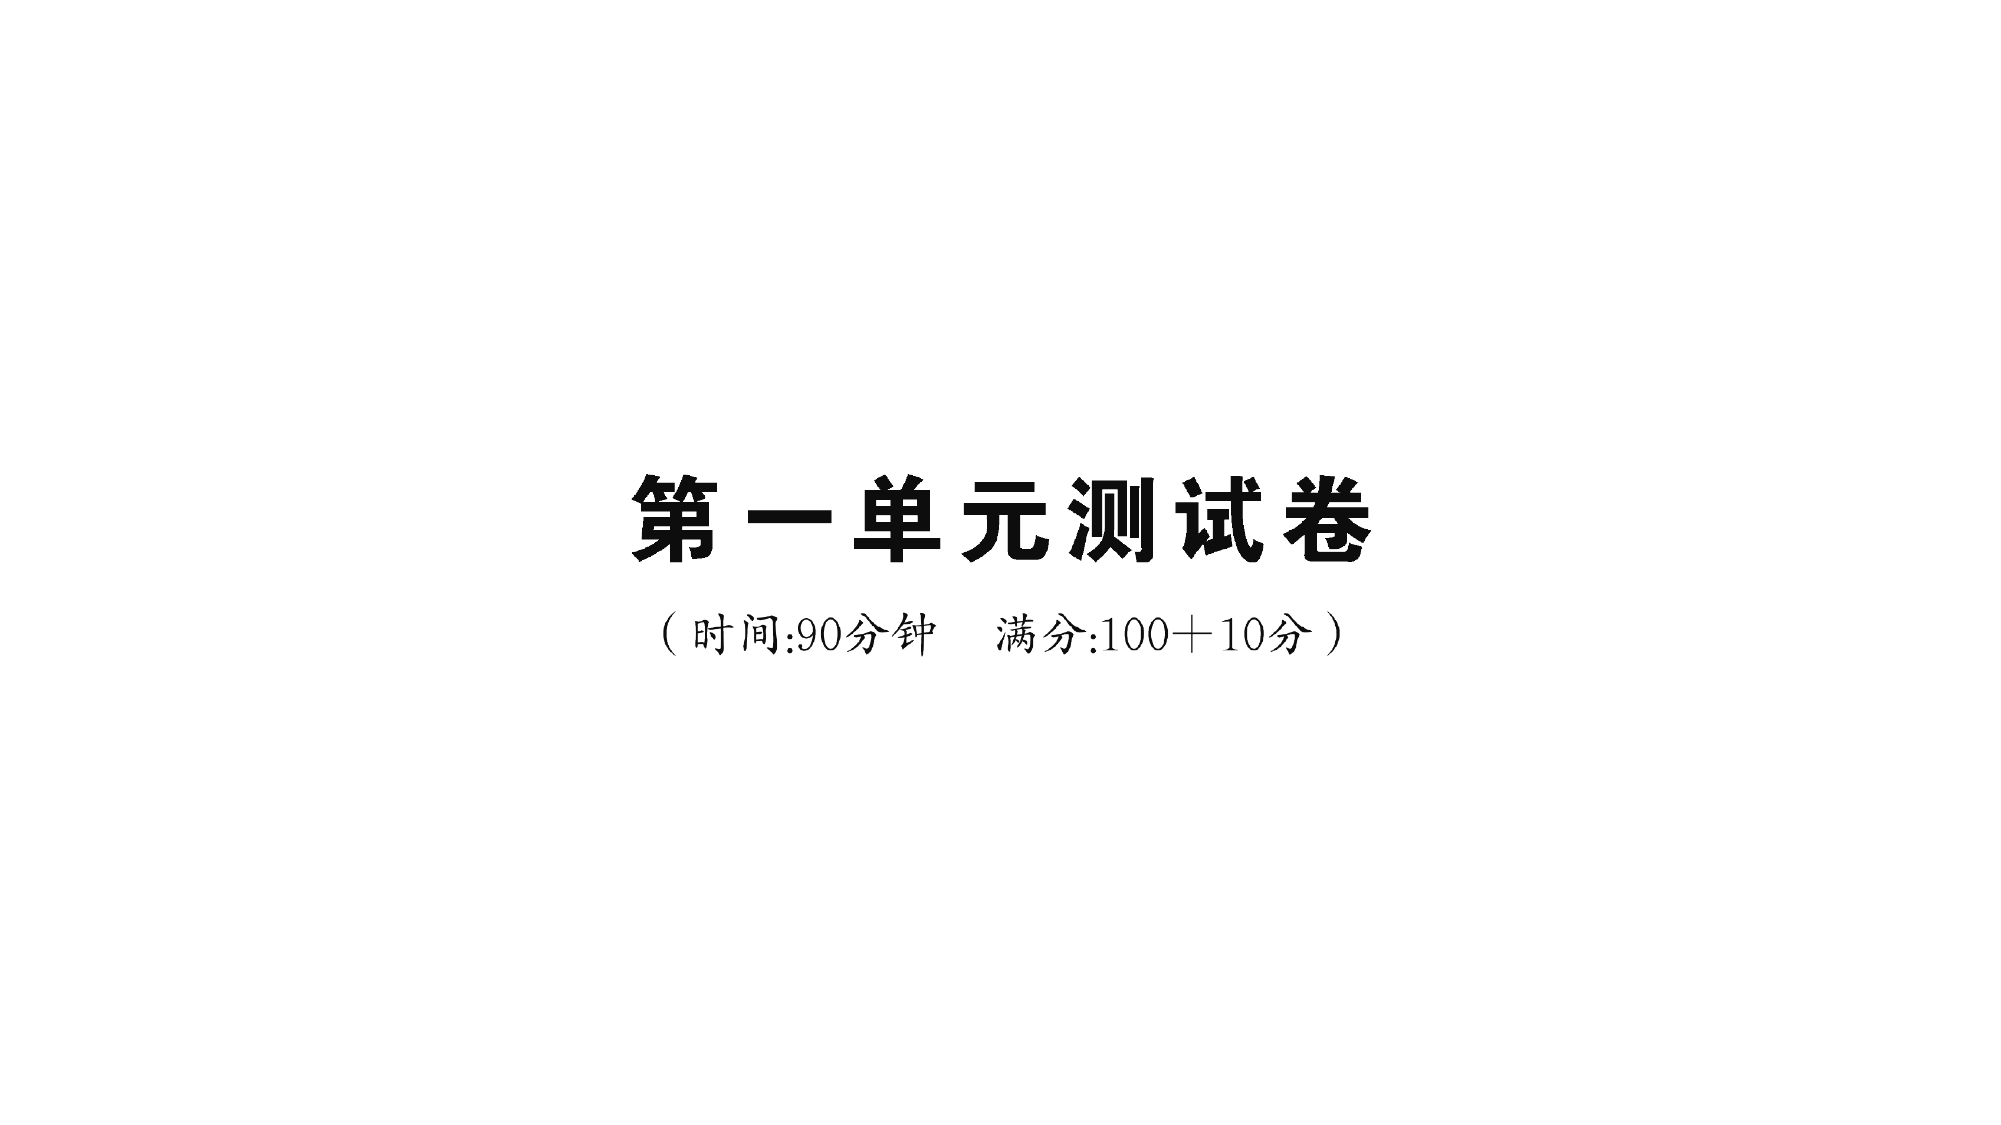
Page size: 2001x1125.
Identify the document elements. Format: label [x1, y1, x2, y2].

picture [621, 455, 1379, 669]
